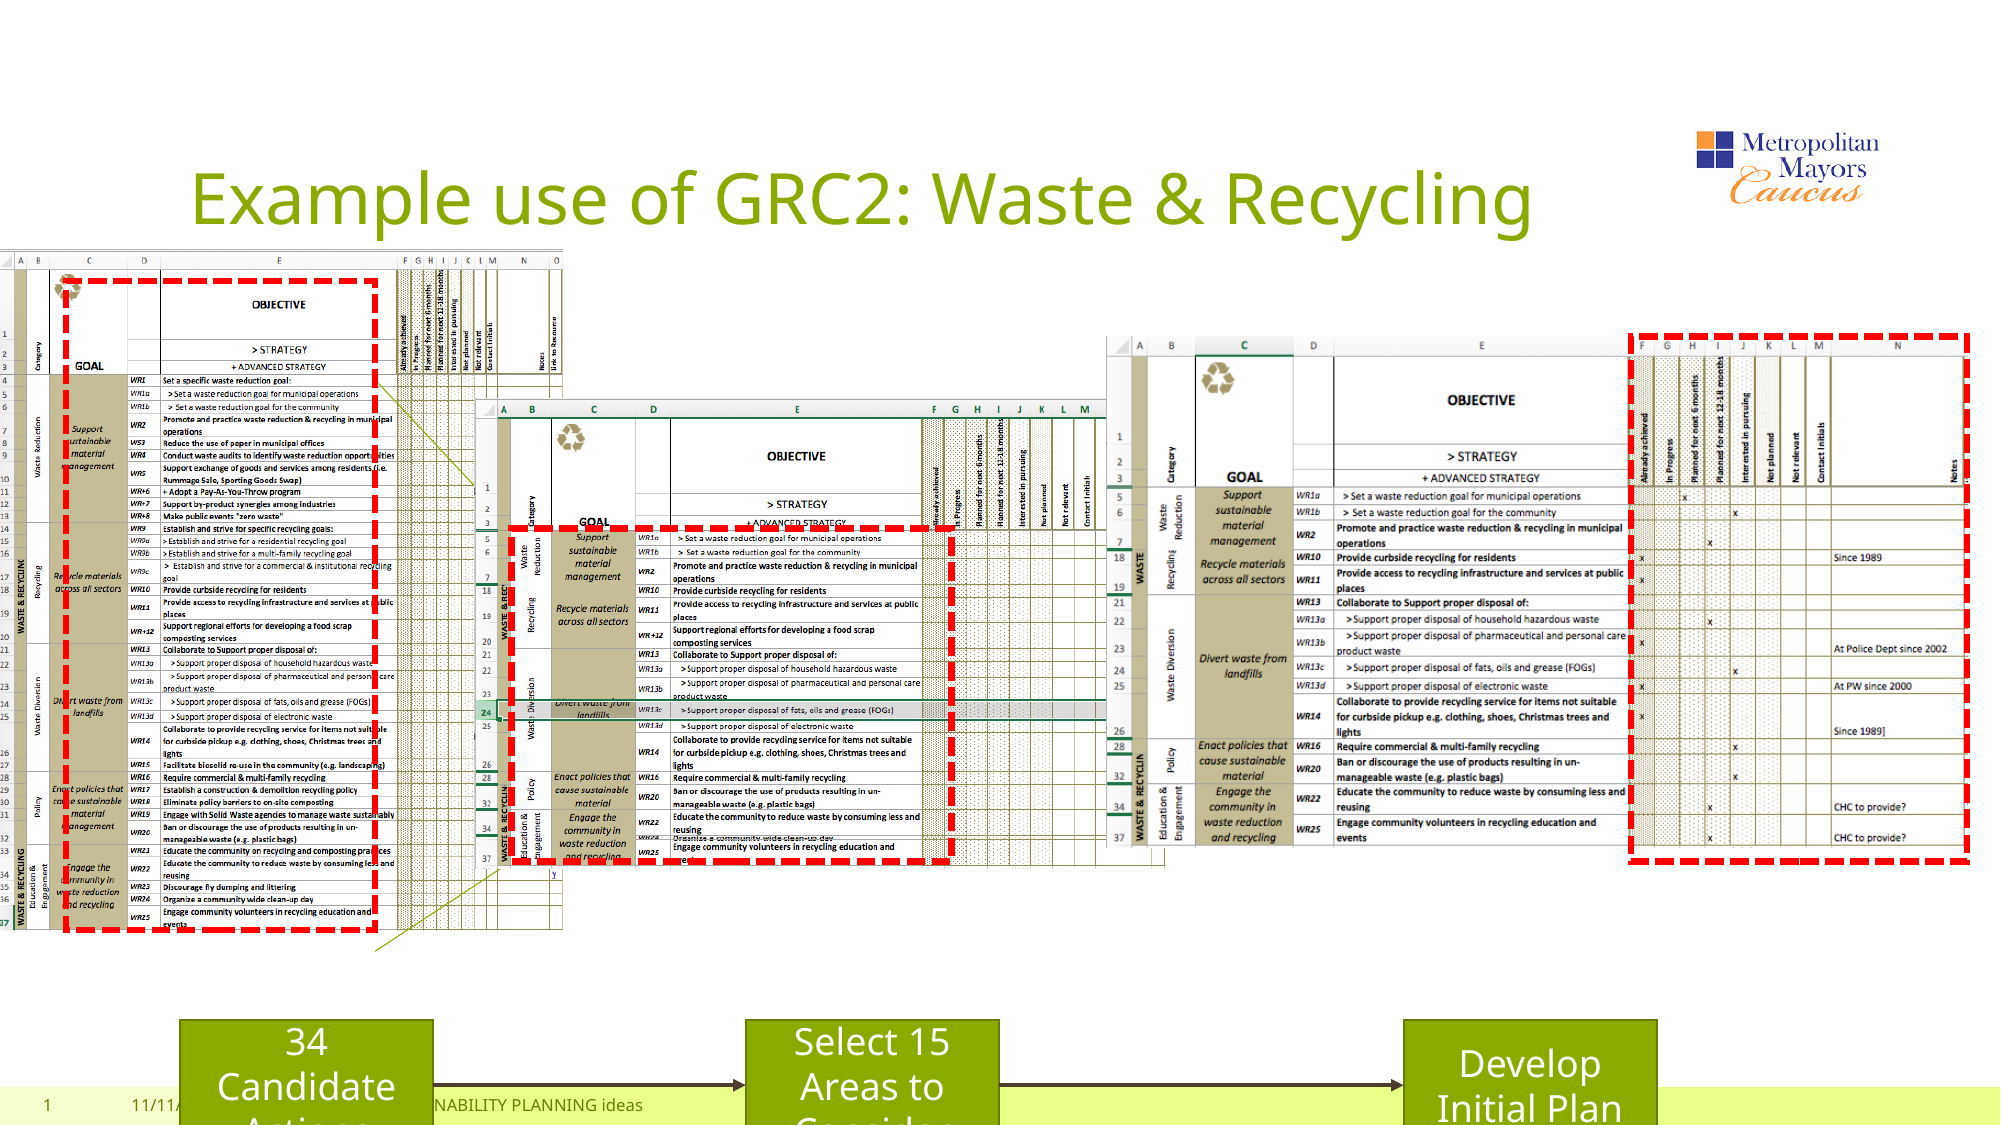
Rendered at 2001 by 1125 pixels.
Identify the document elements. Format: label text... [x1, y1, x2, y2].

picture [1663, 107, 1918, 240]
footer MUNICIPAL SUSTAINABILITY PLANNING ideas [268, 1087, 1769, 1125]
picture [0, 249, 1968, 931]
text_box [375, 861, 512, 952]
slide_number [70, 1087, 235, 1125]
title Example use of GRC2: Waste & Recycling [174, 8, 1825, 247]
text_box Select 15 Areas to Consider [745, 1019, 1000, 1087]
text_box Develop Initial Plan [1403, 1019, 1658, 1087]
slide_number 1 [0, 1087, 68, 1125]
text_box 34 Candidate Actions [179, 1019, 434, 1125]
text_box [1630, 848, 1968, 862]
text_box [378, 383, 515, 529]
